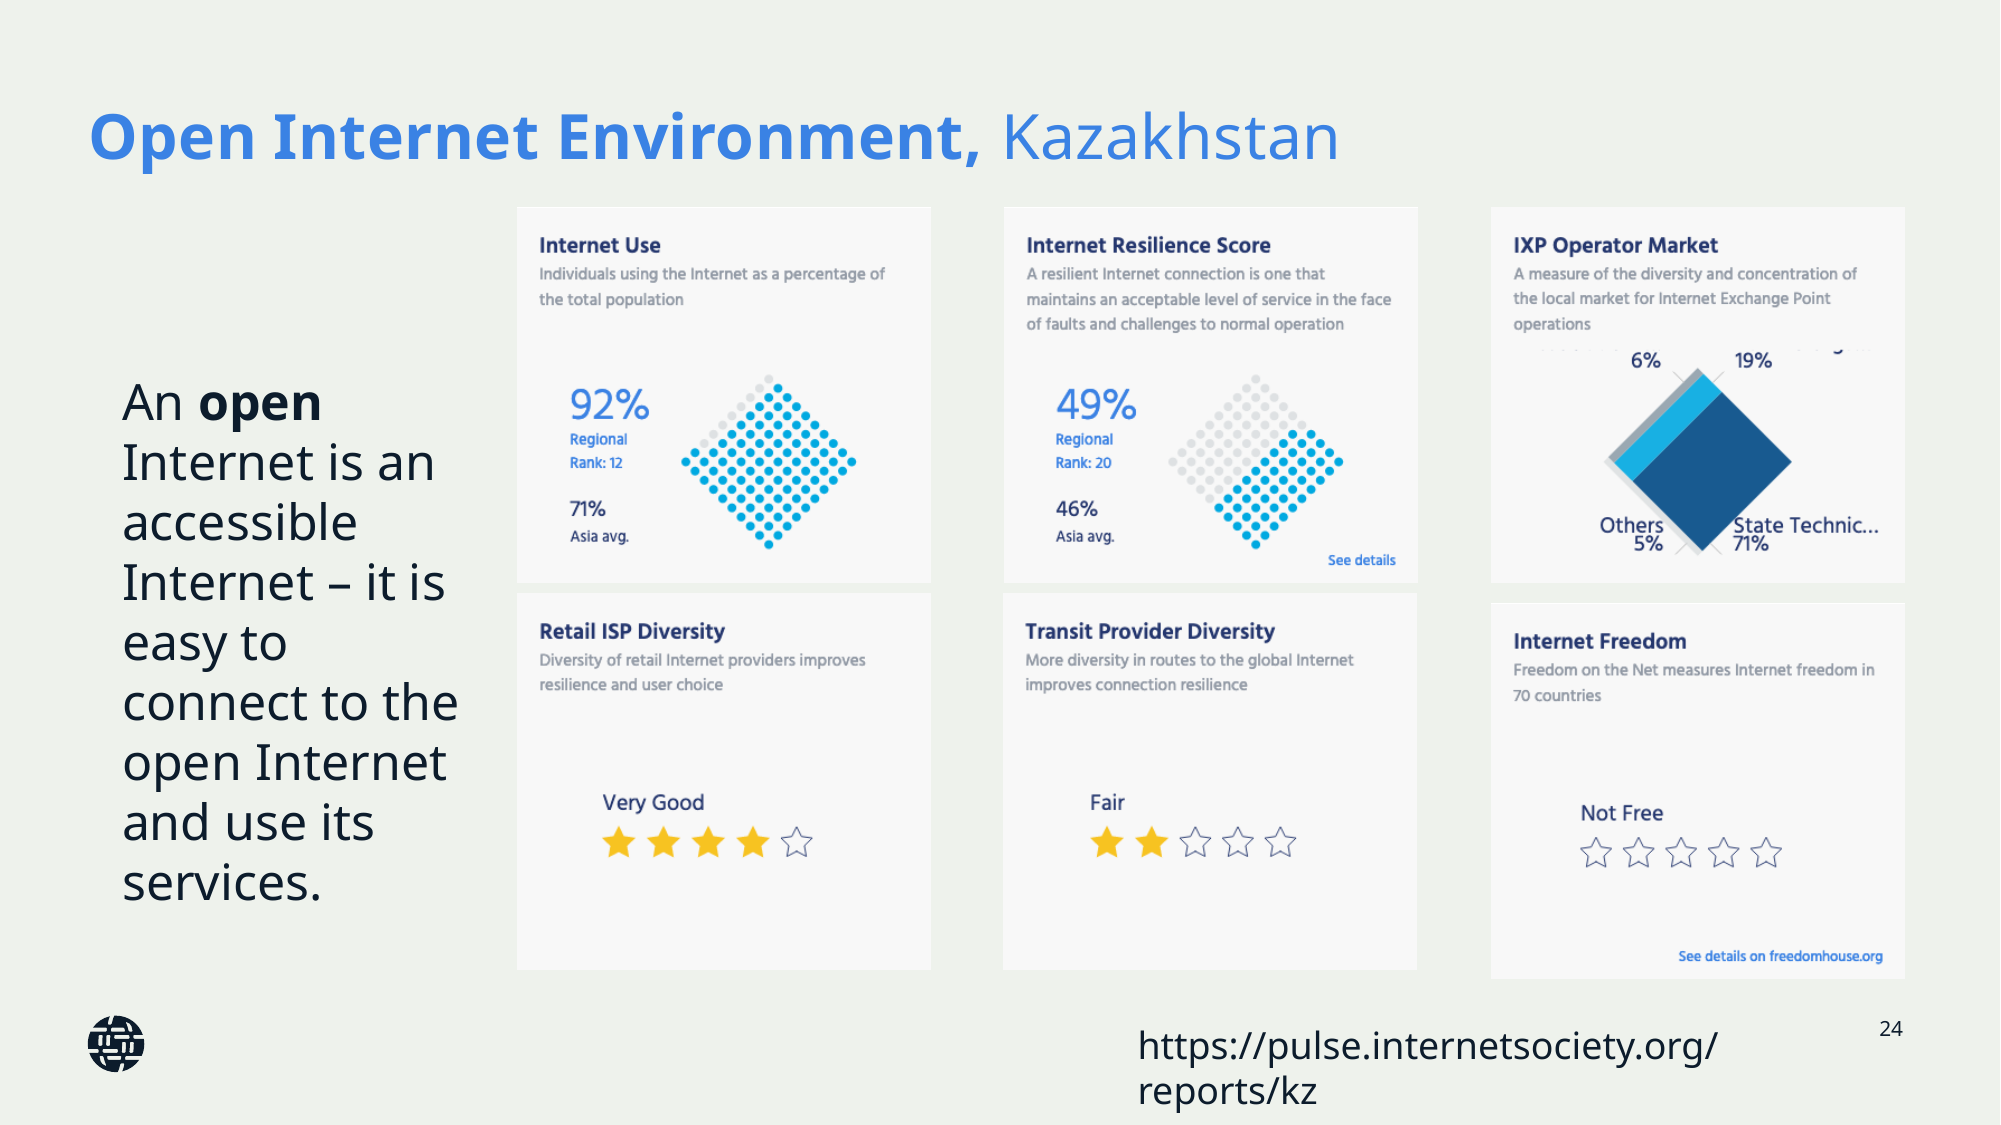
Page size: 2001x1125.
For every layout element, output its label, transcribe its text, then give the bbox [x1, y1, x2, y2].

picture [1491, 207, 1905, 583]
title Open Internet Environment, Kazakhstan [88, 92, 1912, 186]
picture [1003, 593, 1417, 970]
picture [517, 593, 931, 970]
text_box https://pulse.internetsociety.org/reports/kz [1122, 1014, 1861, 1120]
picture [1004, 207, 1418, 583]
text_box An open Internet is an accessible Internet – it is easy to connect to the open Internet and use its services. [107, 363, 500, 918]
picture [517, 207, 931, 583]
picture [1491, 603, 1905, 979]
slide_number 24 [1861, 1015, 1903, 1076]
